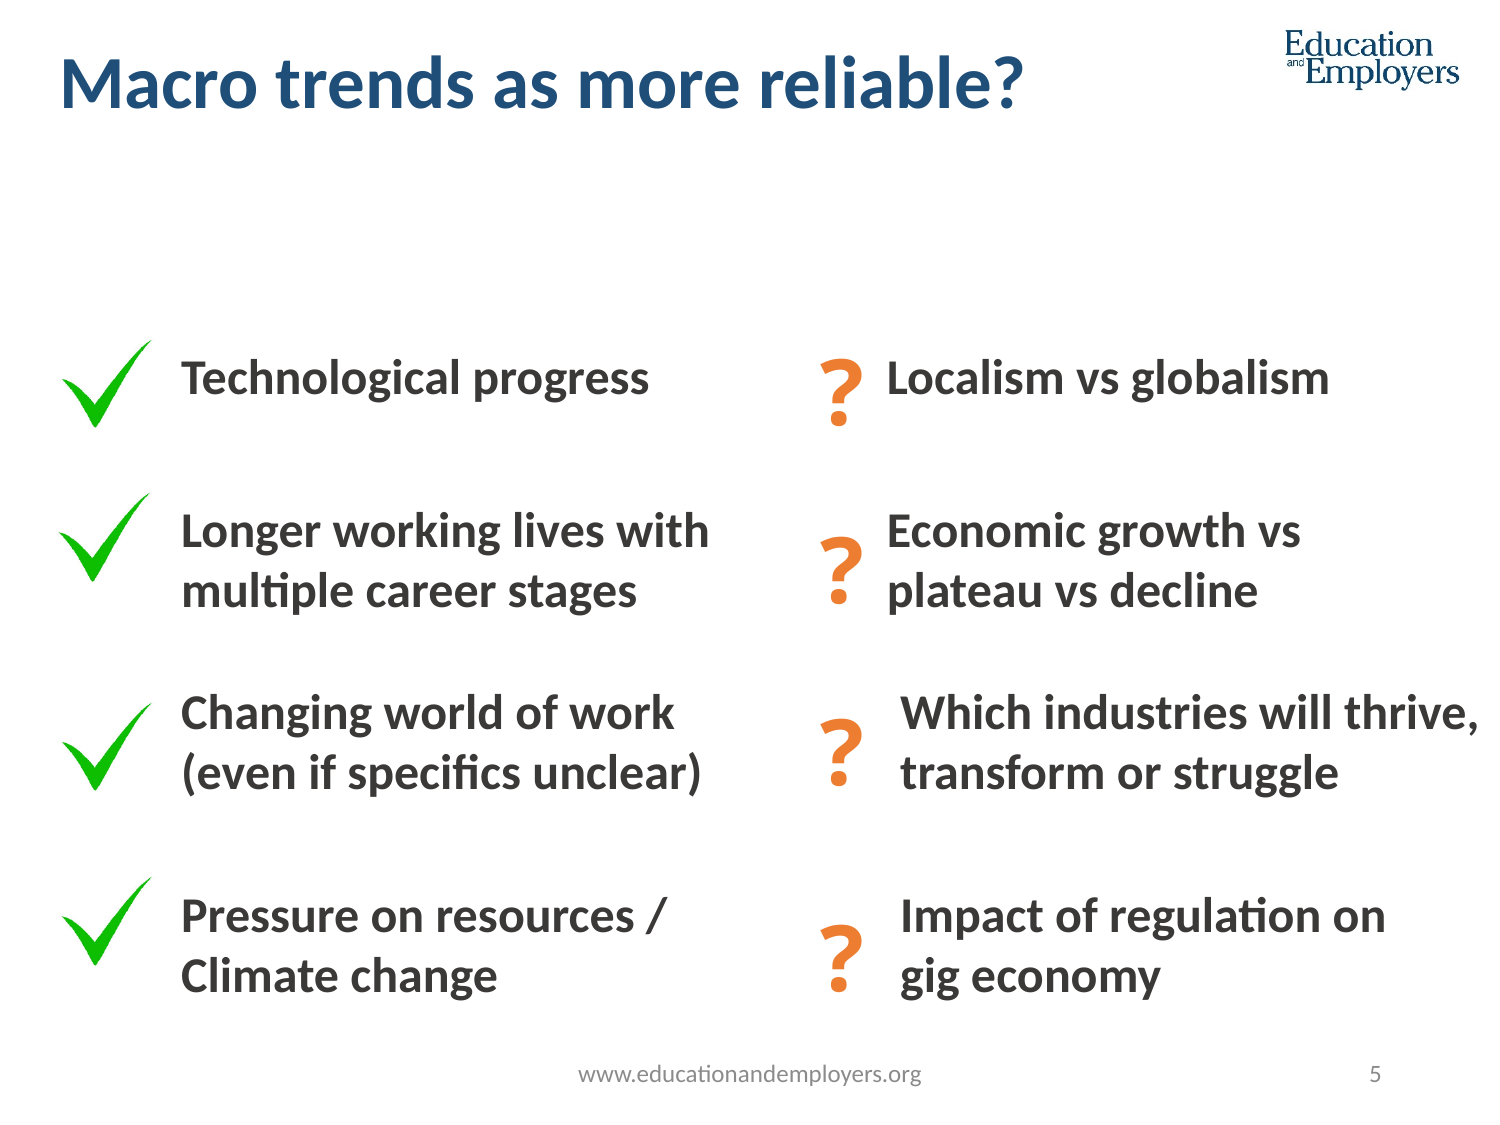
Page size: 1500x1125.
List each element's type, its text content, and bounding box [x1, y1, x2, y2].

text_box Macro trends as more reliable? [44, 25, 1460, 131]
text_box Changing world of work (even if specifics unclear) [166, 672, 747, 808]
text_box Impact of regulation on gig economy [885, 874, 1466, 1010]
text_box Economic growth vs plateau vs decline [872, 489, 1453, 625]
picture [1284, 28, 1460, 91]
slide_number 5 [1059, 1042, 1397, 1103]
text_box ? [805, 326, 904, 452]
text_box Technological progress [169, 337, 747, 412]
picture [44, 321, 169, 446]
text_box Longer working lives with multiple career stages [166, 489, 747, 625]
text_box ? [805, 892, 904, 1018]
picture [41, 474, 167, 600]
text_box Which industries will thrive, transform or struggle [885, 672, 1500, 808]
text_box Pressure on resources / Climate change [166, 874, 747, 1010]
text_box ? [805, 686, 904, 812]
picture [44, 684, 169, 810]
footer www.educationandemployers.org [496, 1042, 1004, 1103]
picture [44, 858, 169, 984]
text_box Localism vs globalism [872, 337, 1453, 412]
text_box ? [805, 504, 904, 629]
